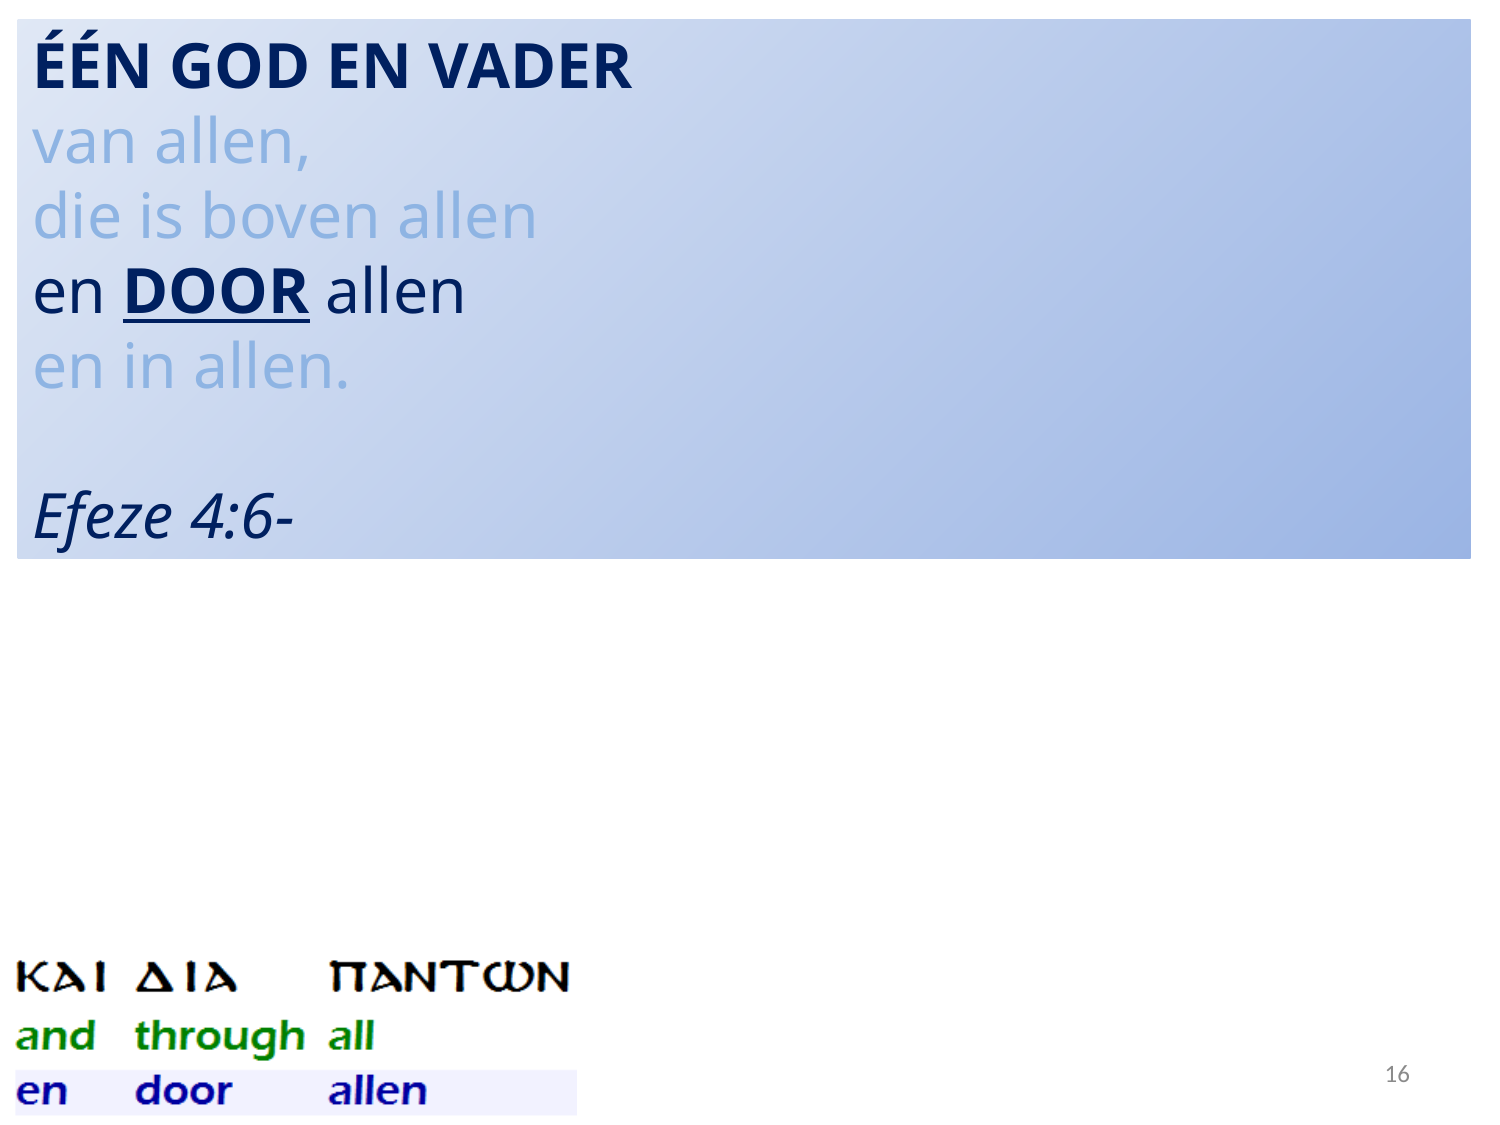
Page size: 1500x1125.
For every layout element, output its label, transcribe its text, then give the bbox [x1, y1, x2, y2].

text_box ÉÉN GOD EN VADER van allen, die is boven allen en DOOR allen en in allen. Efeze 4:6- [17, 19, 1471, 559]
picture [0, 941, 577, 1125]
slide_number 16 [1074, 1042, 1425, 1103]
